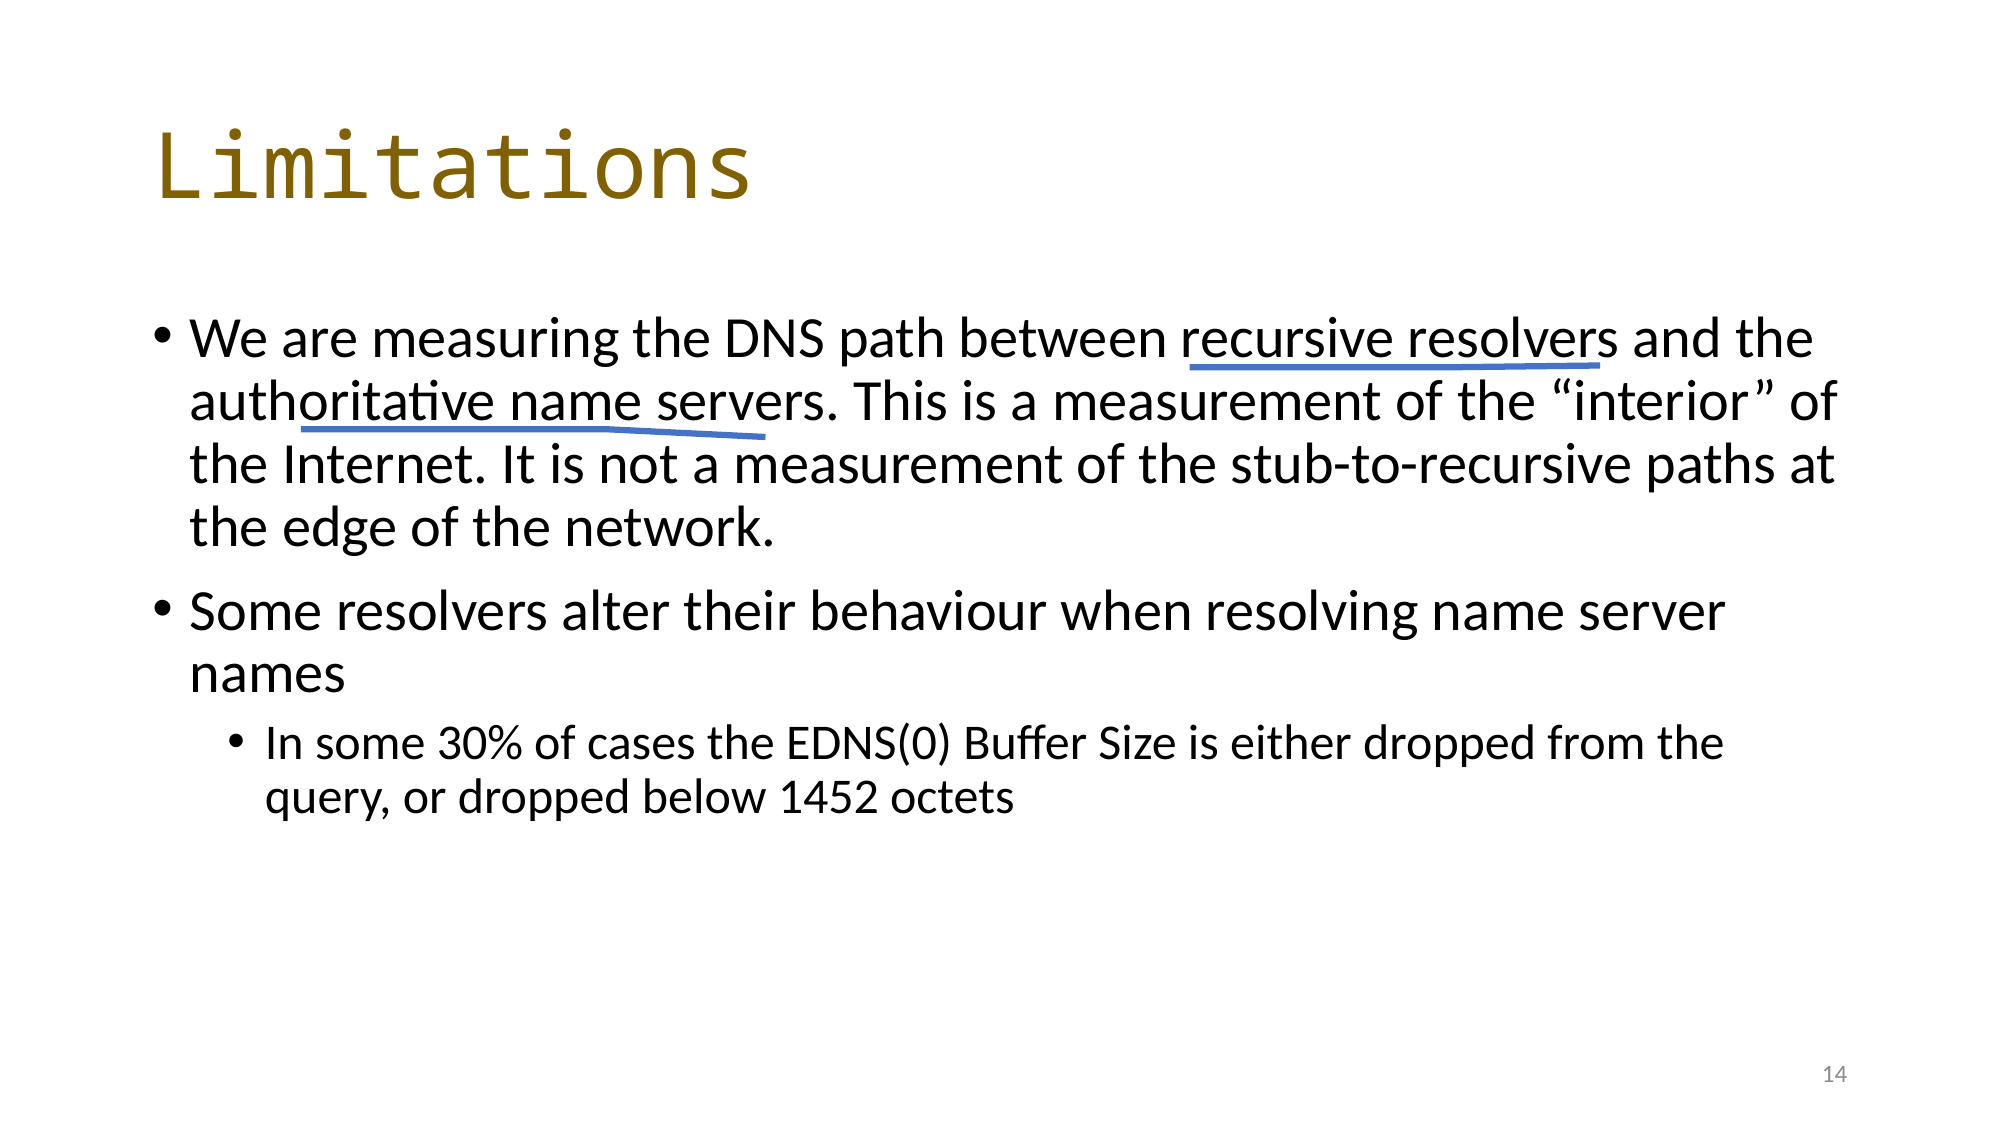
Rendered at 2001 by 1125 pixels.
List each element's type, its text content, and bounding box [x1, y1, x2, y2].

list We are measuring the DNS path between recursive resolvers and the authoritative name servers. This is a measurement of the “interior” of the Internet. It is not a measurement of the stub-to-recursive paths at the edge of the network. Some resolvers alter their behaviour when resolving name server names In some 30% of cases the EDNS(0) Buffer Size is either dropped from the query, or dropped below 1452 octets [137, 299, 1863, 1014]
text_box [300, 428, 766, 439]
slide_number 14 [1412, 1042, 1863, 1103]
title Limitations [137, 59, 1863, 278]
text_box [1189, 364, 1601, 369]
